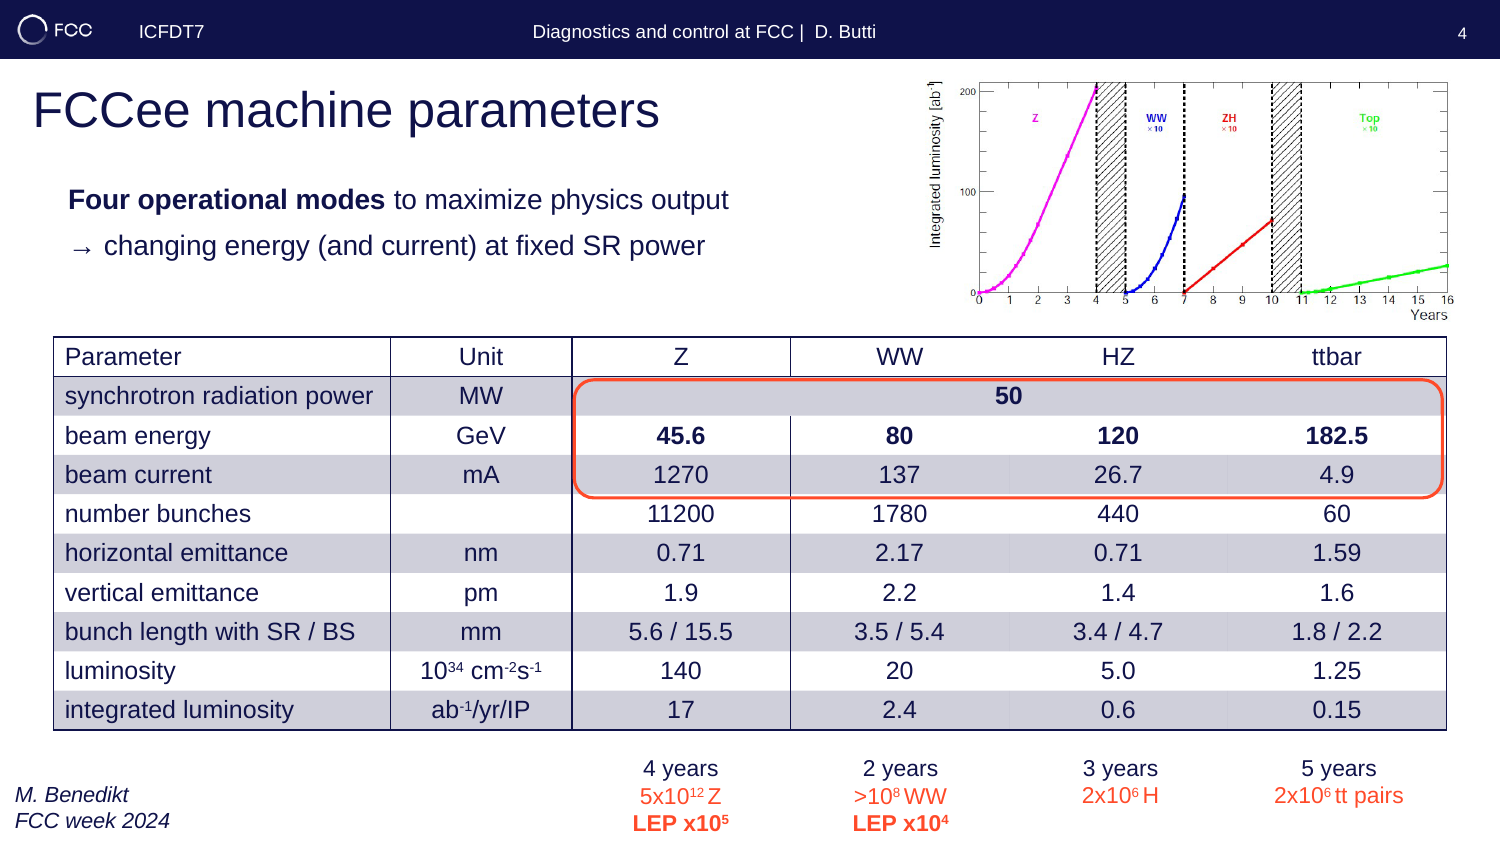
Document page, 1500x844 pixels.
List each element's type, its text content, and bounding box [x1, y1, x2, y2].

table_cell integrated luminosity [54, 691, 390, 729]
table_header WW [791, 338, 1009, 376]
table_cell mm [391, 612, 571, 651]
table_cell 20 [791, 651, 1009, 691]
table_cell vertical emittance [54, 573, 390, 612]
table_cell 60 [1228, 494, 1446, 534]
text_box 4 years 5x1012 Z LEP x105 [606, 746, 756, 844]
picture [925, 79, 1455, 322]
table_cell 2.17 [791, 534, 1009, 573]
table_cell 1.8 / 2.2 [1228, 612, 1446, 651]
table_header Unit [391, 338, 571, 376]
table_cell 0.71 [1009, 534, 1228, 573]
table_cell bunch length with SR / BS [54, 612, 390, 651]
picture [17, 14, 92, 45]
table_cell 1.9 [573, 573, 790, 612]
text_box 5 years 2x106 tt pairs [1254, 746, 1424, 816]
table_cell 50 [573, 377, 1446, 416]
table_cell 11200 [573, 494, 790, 534]
table_cell number bunches [54, 494, 390, 534]
table_cell luminosity [54, 651, 390, 691]
table_cell 17 [573, 691, 790, 729]
table_cell ab-1/yr/IP [391, 691, 571, 729]
table_cell 1.6 [1228, 573, 1446, 612]
table_cell 5.0 [1009, 651, 1228, 691]
table_cell 1.59 [1228, 534, 1446, 573]
table_cell 0.15 [1228, 691, 1446, 729]
table_cell GeV [391, 416, 571, 455]
table_header ttbar [1228, 338, 1446, 376]
title FCCee machine parameters [17, 67, 1374, 139]
table_cell 3.5 / 5.4 [791, 612, 1009, 651]
table_cell 3.4 / 4.7 [1009, 612, 1228, 651]
table_cell 1780 [791, 499, 1009, 534]
table_cell beam energy [54, 416, 390, 455]
text_box 2 years >108 WW LEP x104 [825, 746, 976, 844]
table_cell 440 [1009, 499, 1228, 534]
table_cell 1.25 [1228, 651, 1446, 691]
table_cell 0.6 [1009, 691, 1228, 729]
text_box [573, 378, 1444, 499]
table_cell mA [391, 455, 571, 494]
table_header Parameter [54, 338, 390, 376]
table_cell MW [391, 377, 571, 416]
table_cell 5.6 / 15.5 [573, 612, 790, 651]
table_cell 1.4 [1009, 573, 1228, 612]
slide_number 4 [1434, 15, 1483, 44]
table_cell [391, 494, 571, 534]
table_cell 4.9 [1438, 455, 1446, 494]
table_header Z [573, 338, 790, 376]
table_cell 2.2 [791, 573, 1009, 612]
table_cell pm [391, 573, 571, 612]
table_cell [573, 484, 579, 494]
table_cell 0.71 [573, 534, 790, 573]
table_cell 2.4 [791, 691, 1009, 729]
table_cell 1034 cm-2s-1 [391, 651, 571, 691]
table_header HZ [1009, 338, 1228, 376]
table_cell horizontal emittance [54, 534, 390, 573]
text_box M. Benedikt FCC week 2024 [0, 773, 189, 841]
table_cell 140 [573, 651, 790, 691]
table_cell synchrotron radiation power [54, 377, 390, 416]
table_cell nm [391, 534, 571, 573]
table_cell beam current [54, 455, 390, 494]
text_box 3 years 2x106 H [1045, 746, 1196, 816]
text_box Four operational modes to maximize physics output → changing energy (and current) at fixed SR power [53, 173, 842, 269]
